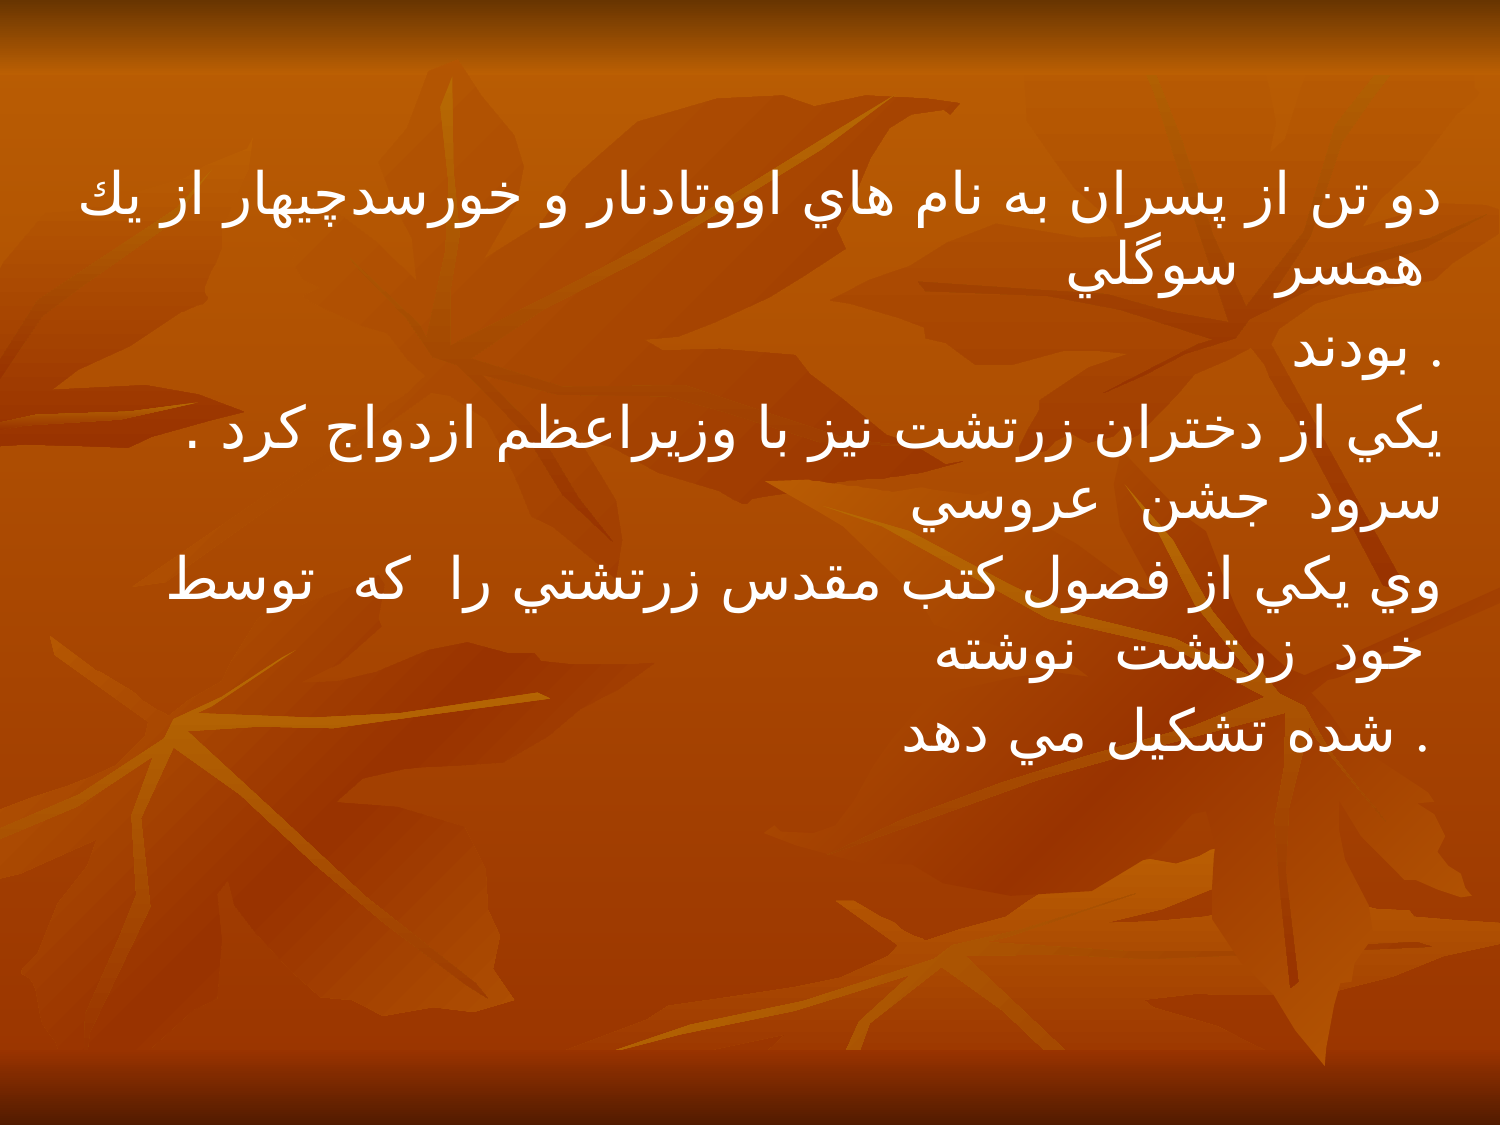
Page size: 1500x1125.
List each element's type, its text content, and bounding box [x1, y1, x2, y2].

list دو تن از پسران به نام هاي اووتادنار و خورسدچيهار از يك همسر سوگلي بودند . يكي از دختران زرتشت نيز با وزيراعظم ازدواج كرد . سرود جشن عروسي وي يكي از فصول كتب مقدس زرتشتي را كه توسط خود زرتشت نوشته شده تشكيل مي دهد . [41, 148, 1459, 917]
